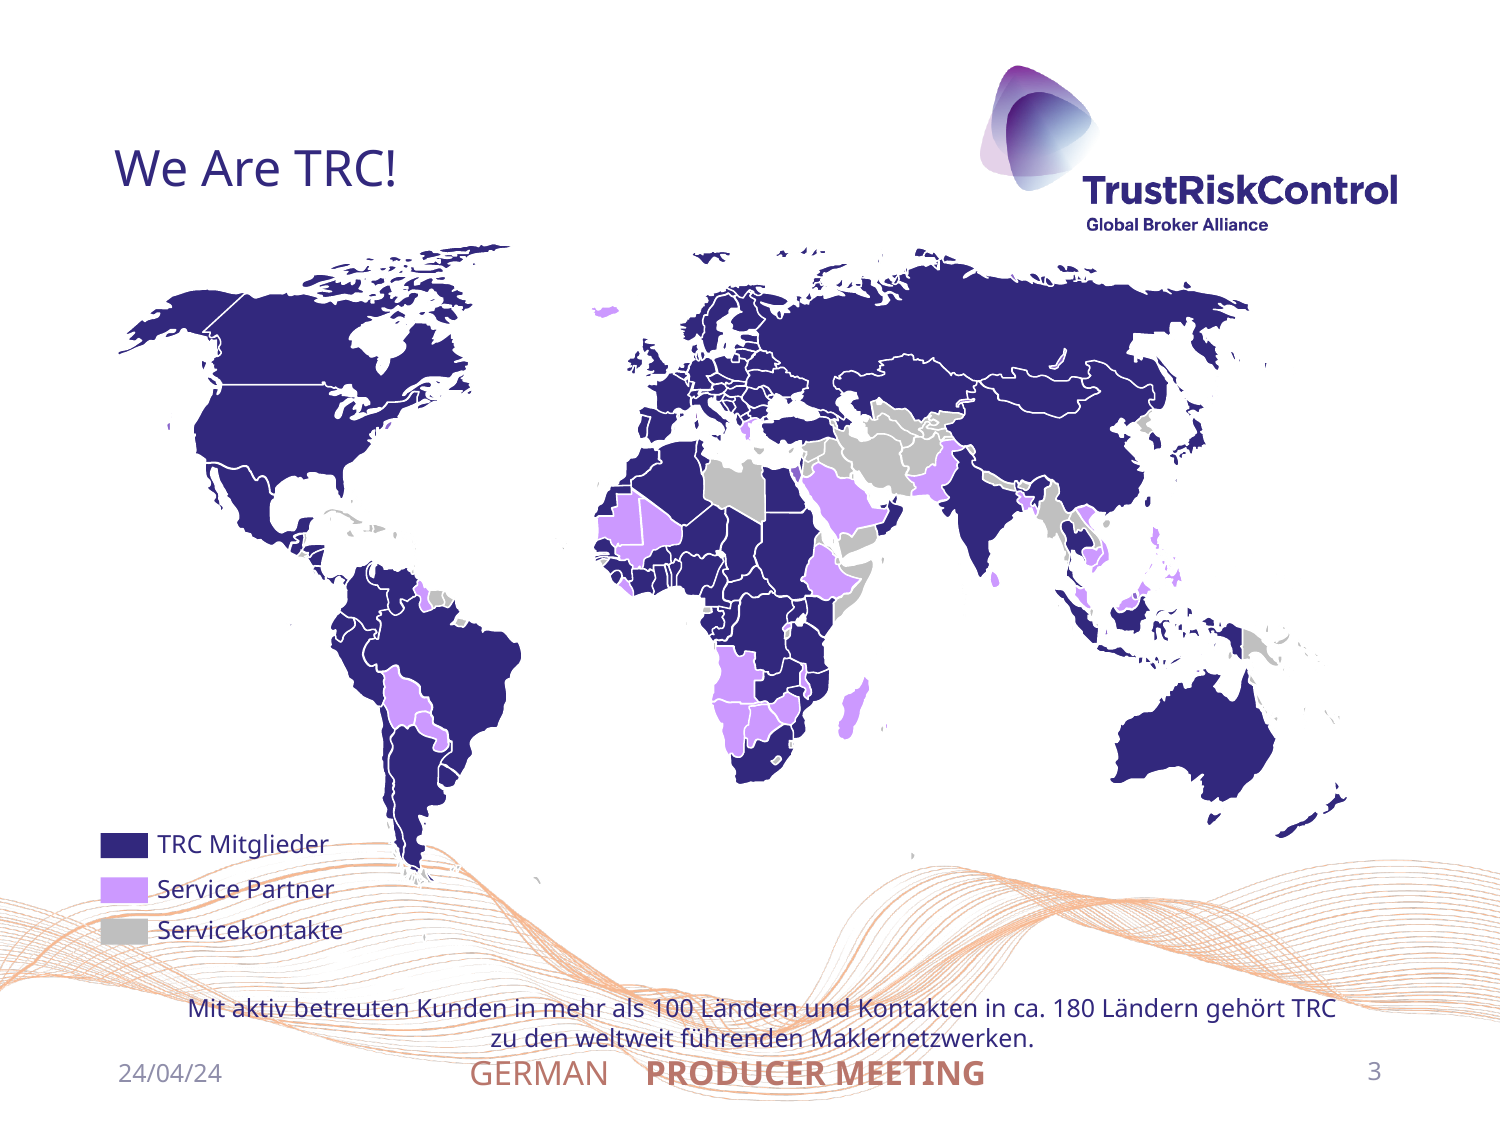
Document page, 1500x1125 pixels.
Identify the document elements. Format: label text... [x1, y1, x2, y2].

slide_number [103, 1042, 441, 1103]
slide_number 3 [1059, 1042, 1397, 1103]
title We Are TRC! [99, 88, 898, 253]
picture [0, 783, 1500, 1125]
picture [980, 59, 1397, 231]
